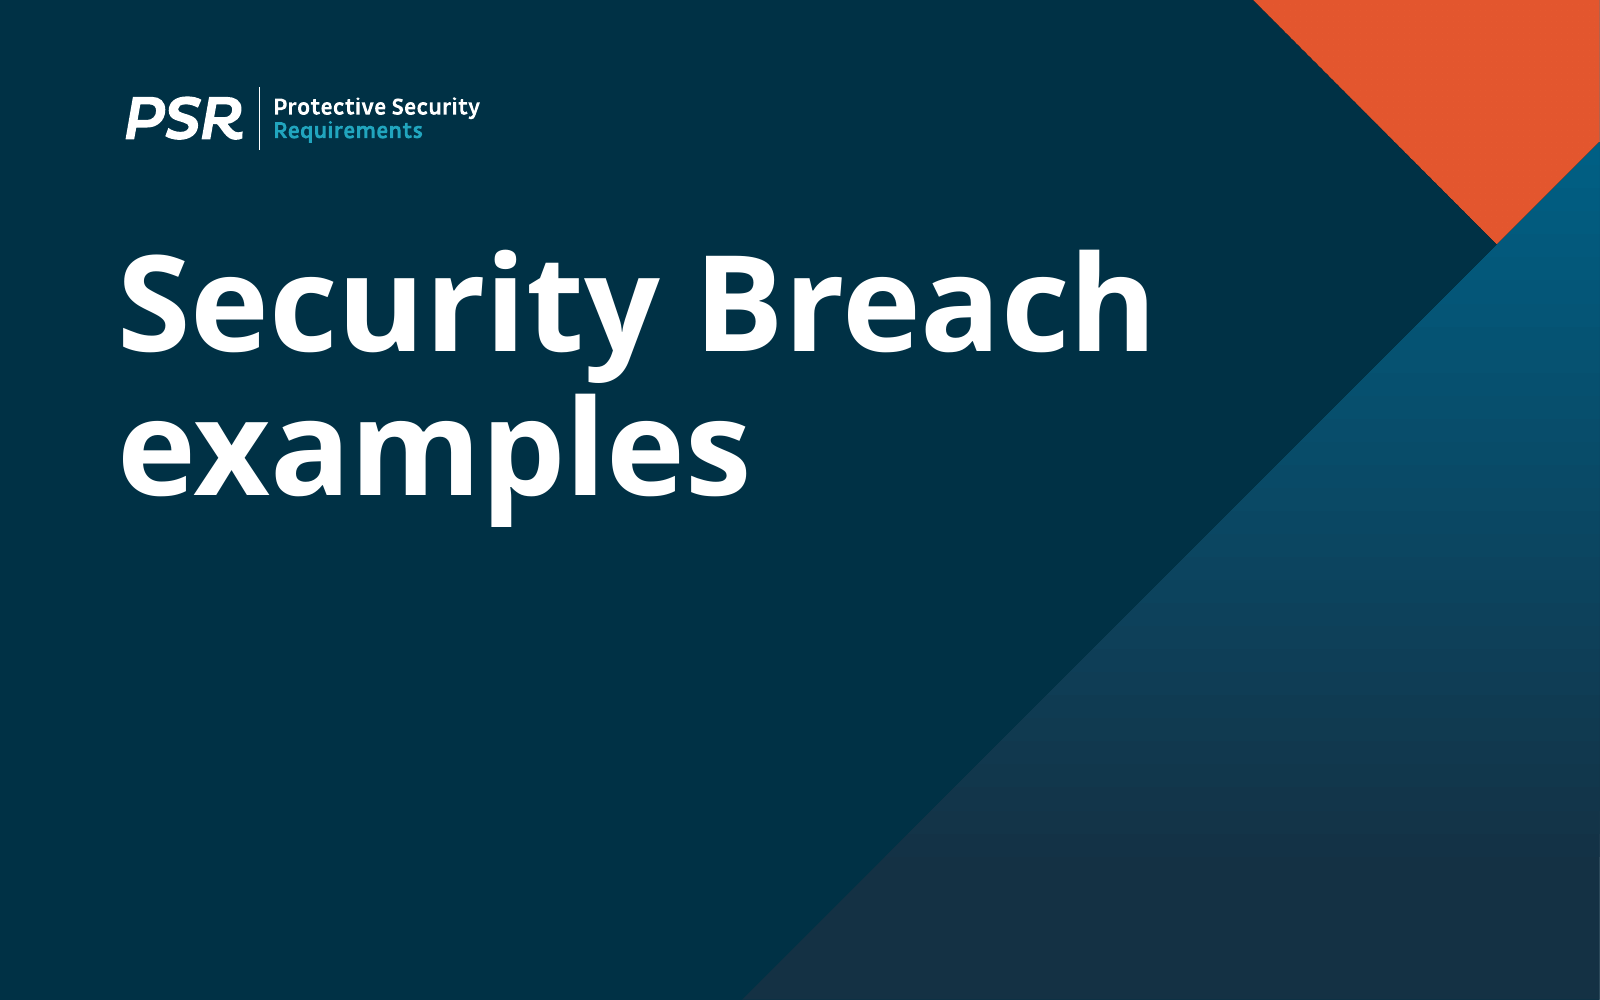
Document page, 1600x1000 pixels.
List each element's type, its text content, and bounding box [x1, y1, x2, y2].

picture [1255, 0, 1600, 243]
list Security Breach examples [102, 229, 1296, 528]
